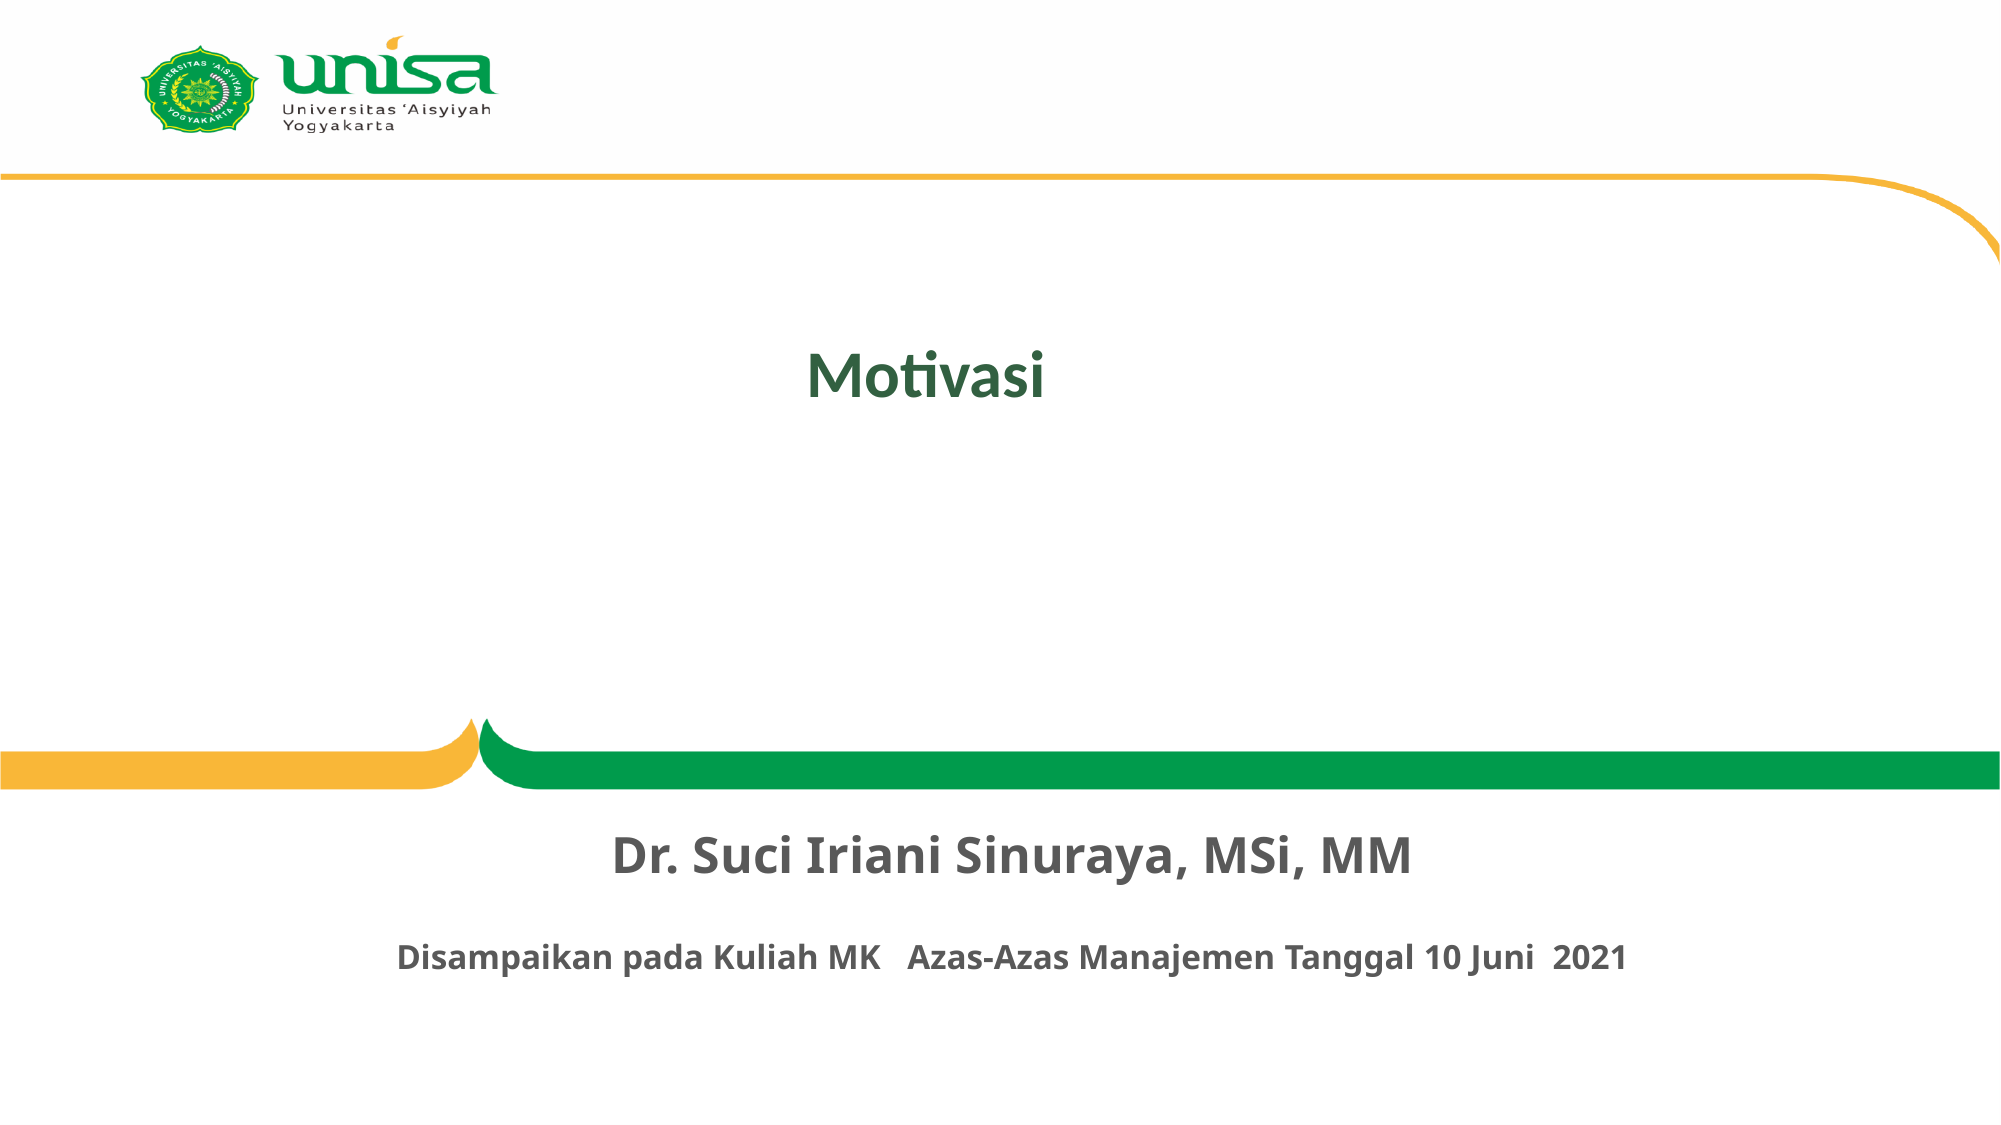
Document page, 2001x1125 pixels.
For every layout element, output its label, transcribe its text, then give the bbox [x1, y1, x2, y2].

list Dr. Suci Iriani Sinuraya, MSi, MM Disampaikan pada Kuliah MK Azas-Azas Manajemen Tanggal 10 Juni 2021 [150, 815, 1875, 1016]
title Motivasi in Paradigm in [152, 194, 1804, 563]
picture [0, 0, 2000, 266]
picture [0, 714, 2000, 1125]
